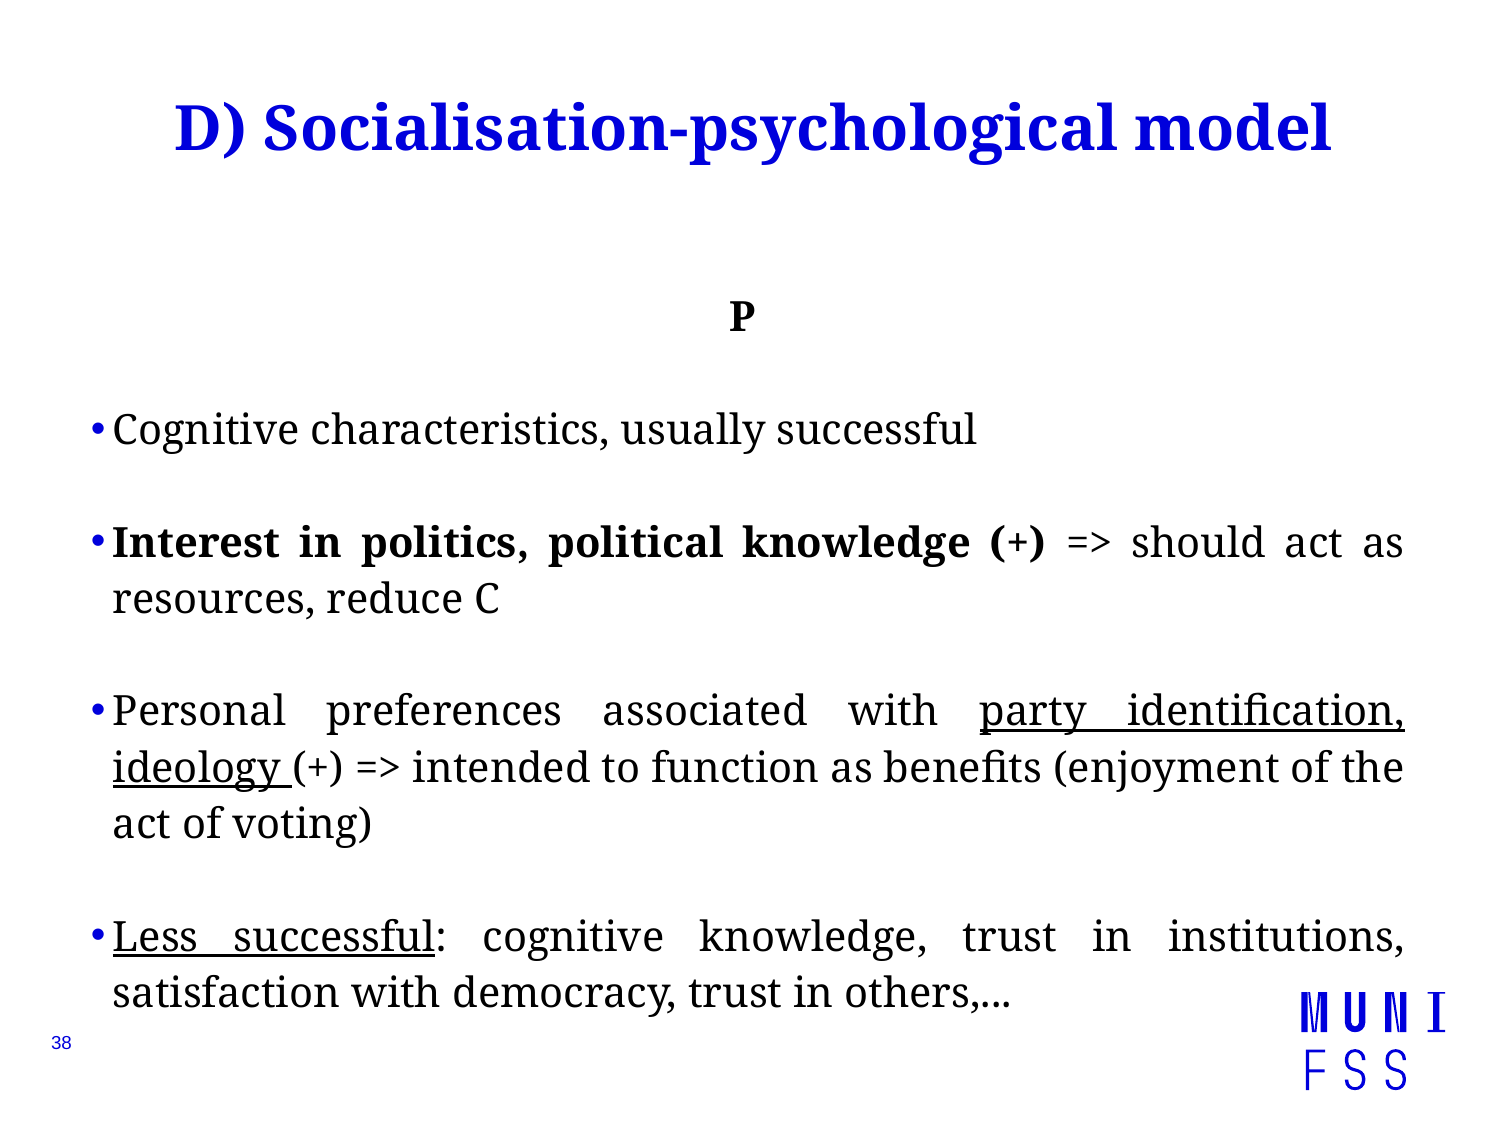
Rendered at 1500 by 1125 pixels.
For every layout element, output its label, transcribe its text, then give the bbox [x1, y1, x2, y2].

list P Cognitive characteristics, usually successful Interest in politics, political knowledge (+) => should act as resources, reduce C Personal preferences associated with party identification, ideology (+) => intended to function as benefits (enjoyment of the act of voting) Less successful: cognitive knowledge, trust in institutions, satisfaction with democracy, trust in others,... [81, 283, 1405, 1091]
title D) Socialisation-psychological model [88, 100, 1412, 175]
slide_number 38 [50, 1021, 81, 1063]
